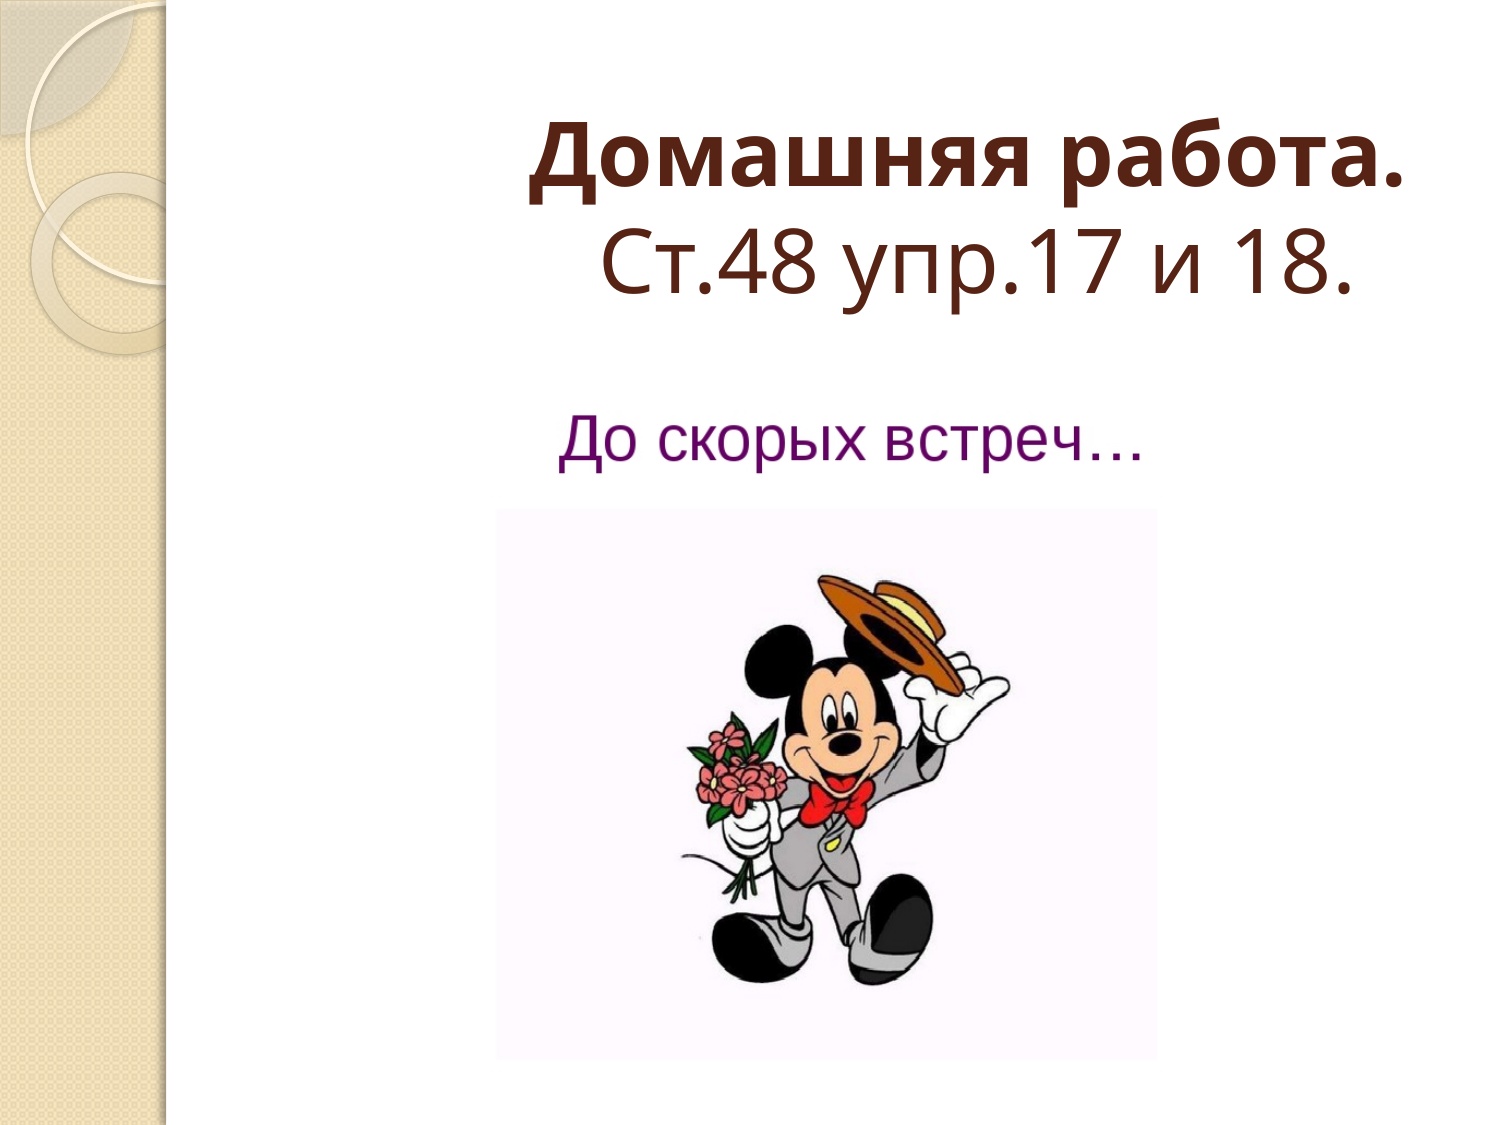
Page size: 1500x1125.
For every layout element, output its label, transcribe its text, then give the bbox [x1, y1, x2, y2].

picture [327, 339, 1376, 1125]
title Домашняя работа. Ст.48 упр.17 и 18. [235, 45, 1466, 364]
